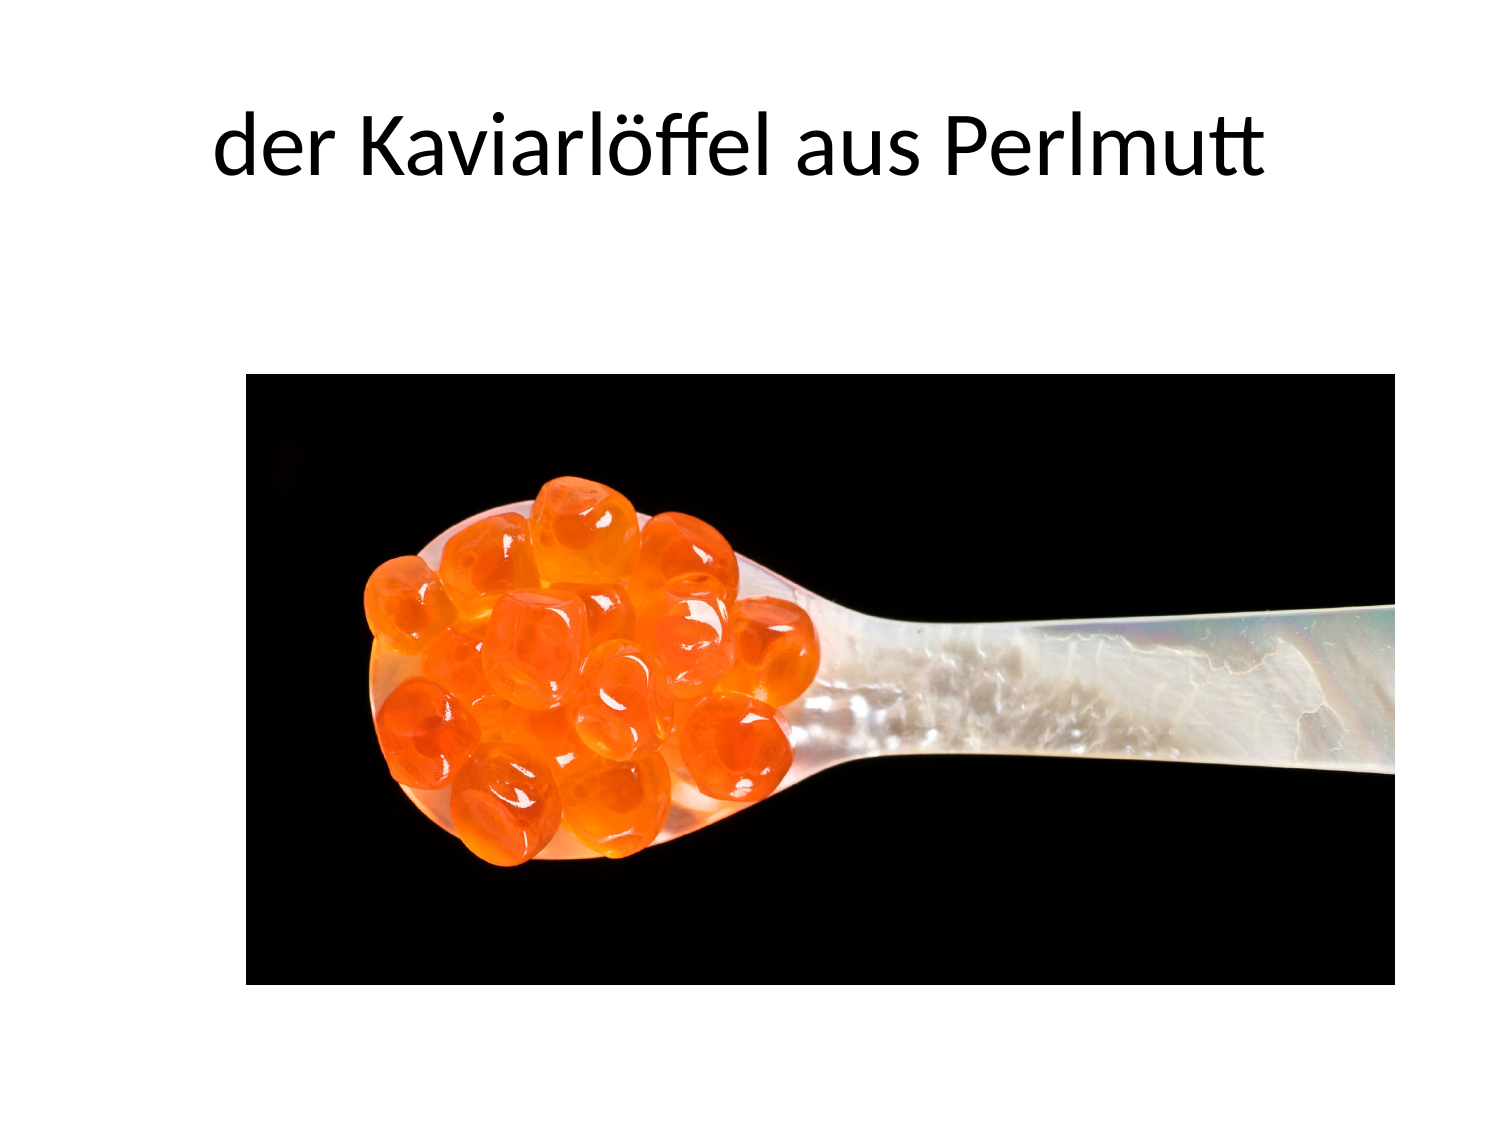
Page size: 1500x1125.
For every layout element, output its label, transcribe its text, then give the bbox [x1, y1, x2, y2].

title der Kaviarlöffel aus Perlmutt [75, 45, 1425, 233]
picture [245, 374, 1395, 985]
